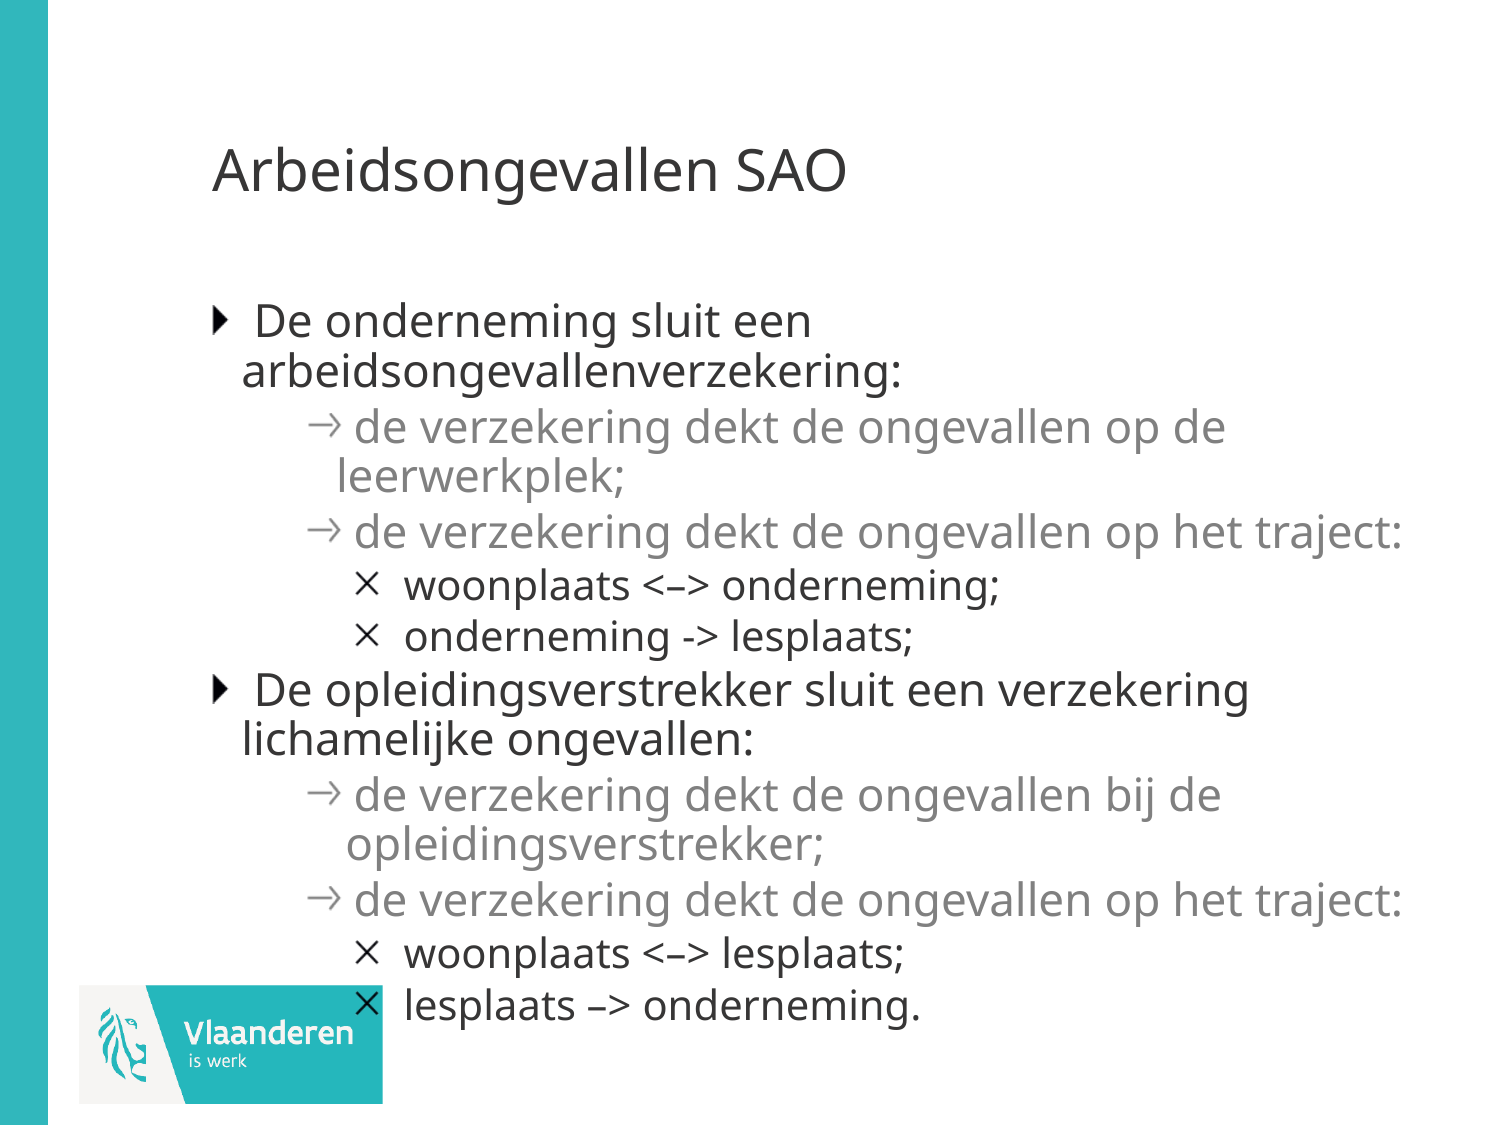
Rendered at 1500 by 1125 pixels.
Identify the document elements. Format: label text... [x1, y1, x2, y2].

picture [306, 781, 354, 806]
picture [354, 623, 404, 648]
title Arbeidsongevallen SAO [212, 124, 1430, 246]
picture [212, 305, 254, 335]
list De onderneming sluit een arbeidsongevallenverzekering: de verzekering dekt de ongevallen op de leerwerkplek; de verzekering dekt de ongevallen op het traject: woonplaats <–> onderneming; onderneming -> lesplaats; De opleidingsverstrekker sluit een verzekering lichamelijke ongevallen: de verzekering dekt de ongevallen bij de opleidingsverstrekker; de verzekering dekt de ongevallen op het traject: woonplaats <–> lesplaats; lesplaats –> onderneming. [212, 298, 1430, 917]
picture [306, 886, 354, 911]
picture [79, 985, 404, 1104]
picture [306, 518, 354, 543]
picture [307, 413, 354, 438]
picture [354, 571, 404, 597]
picture [354, 940, 404, 966]
picture [212, 674, 254, 704]
